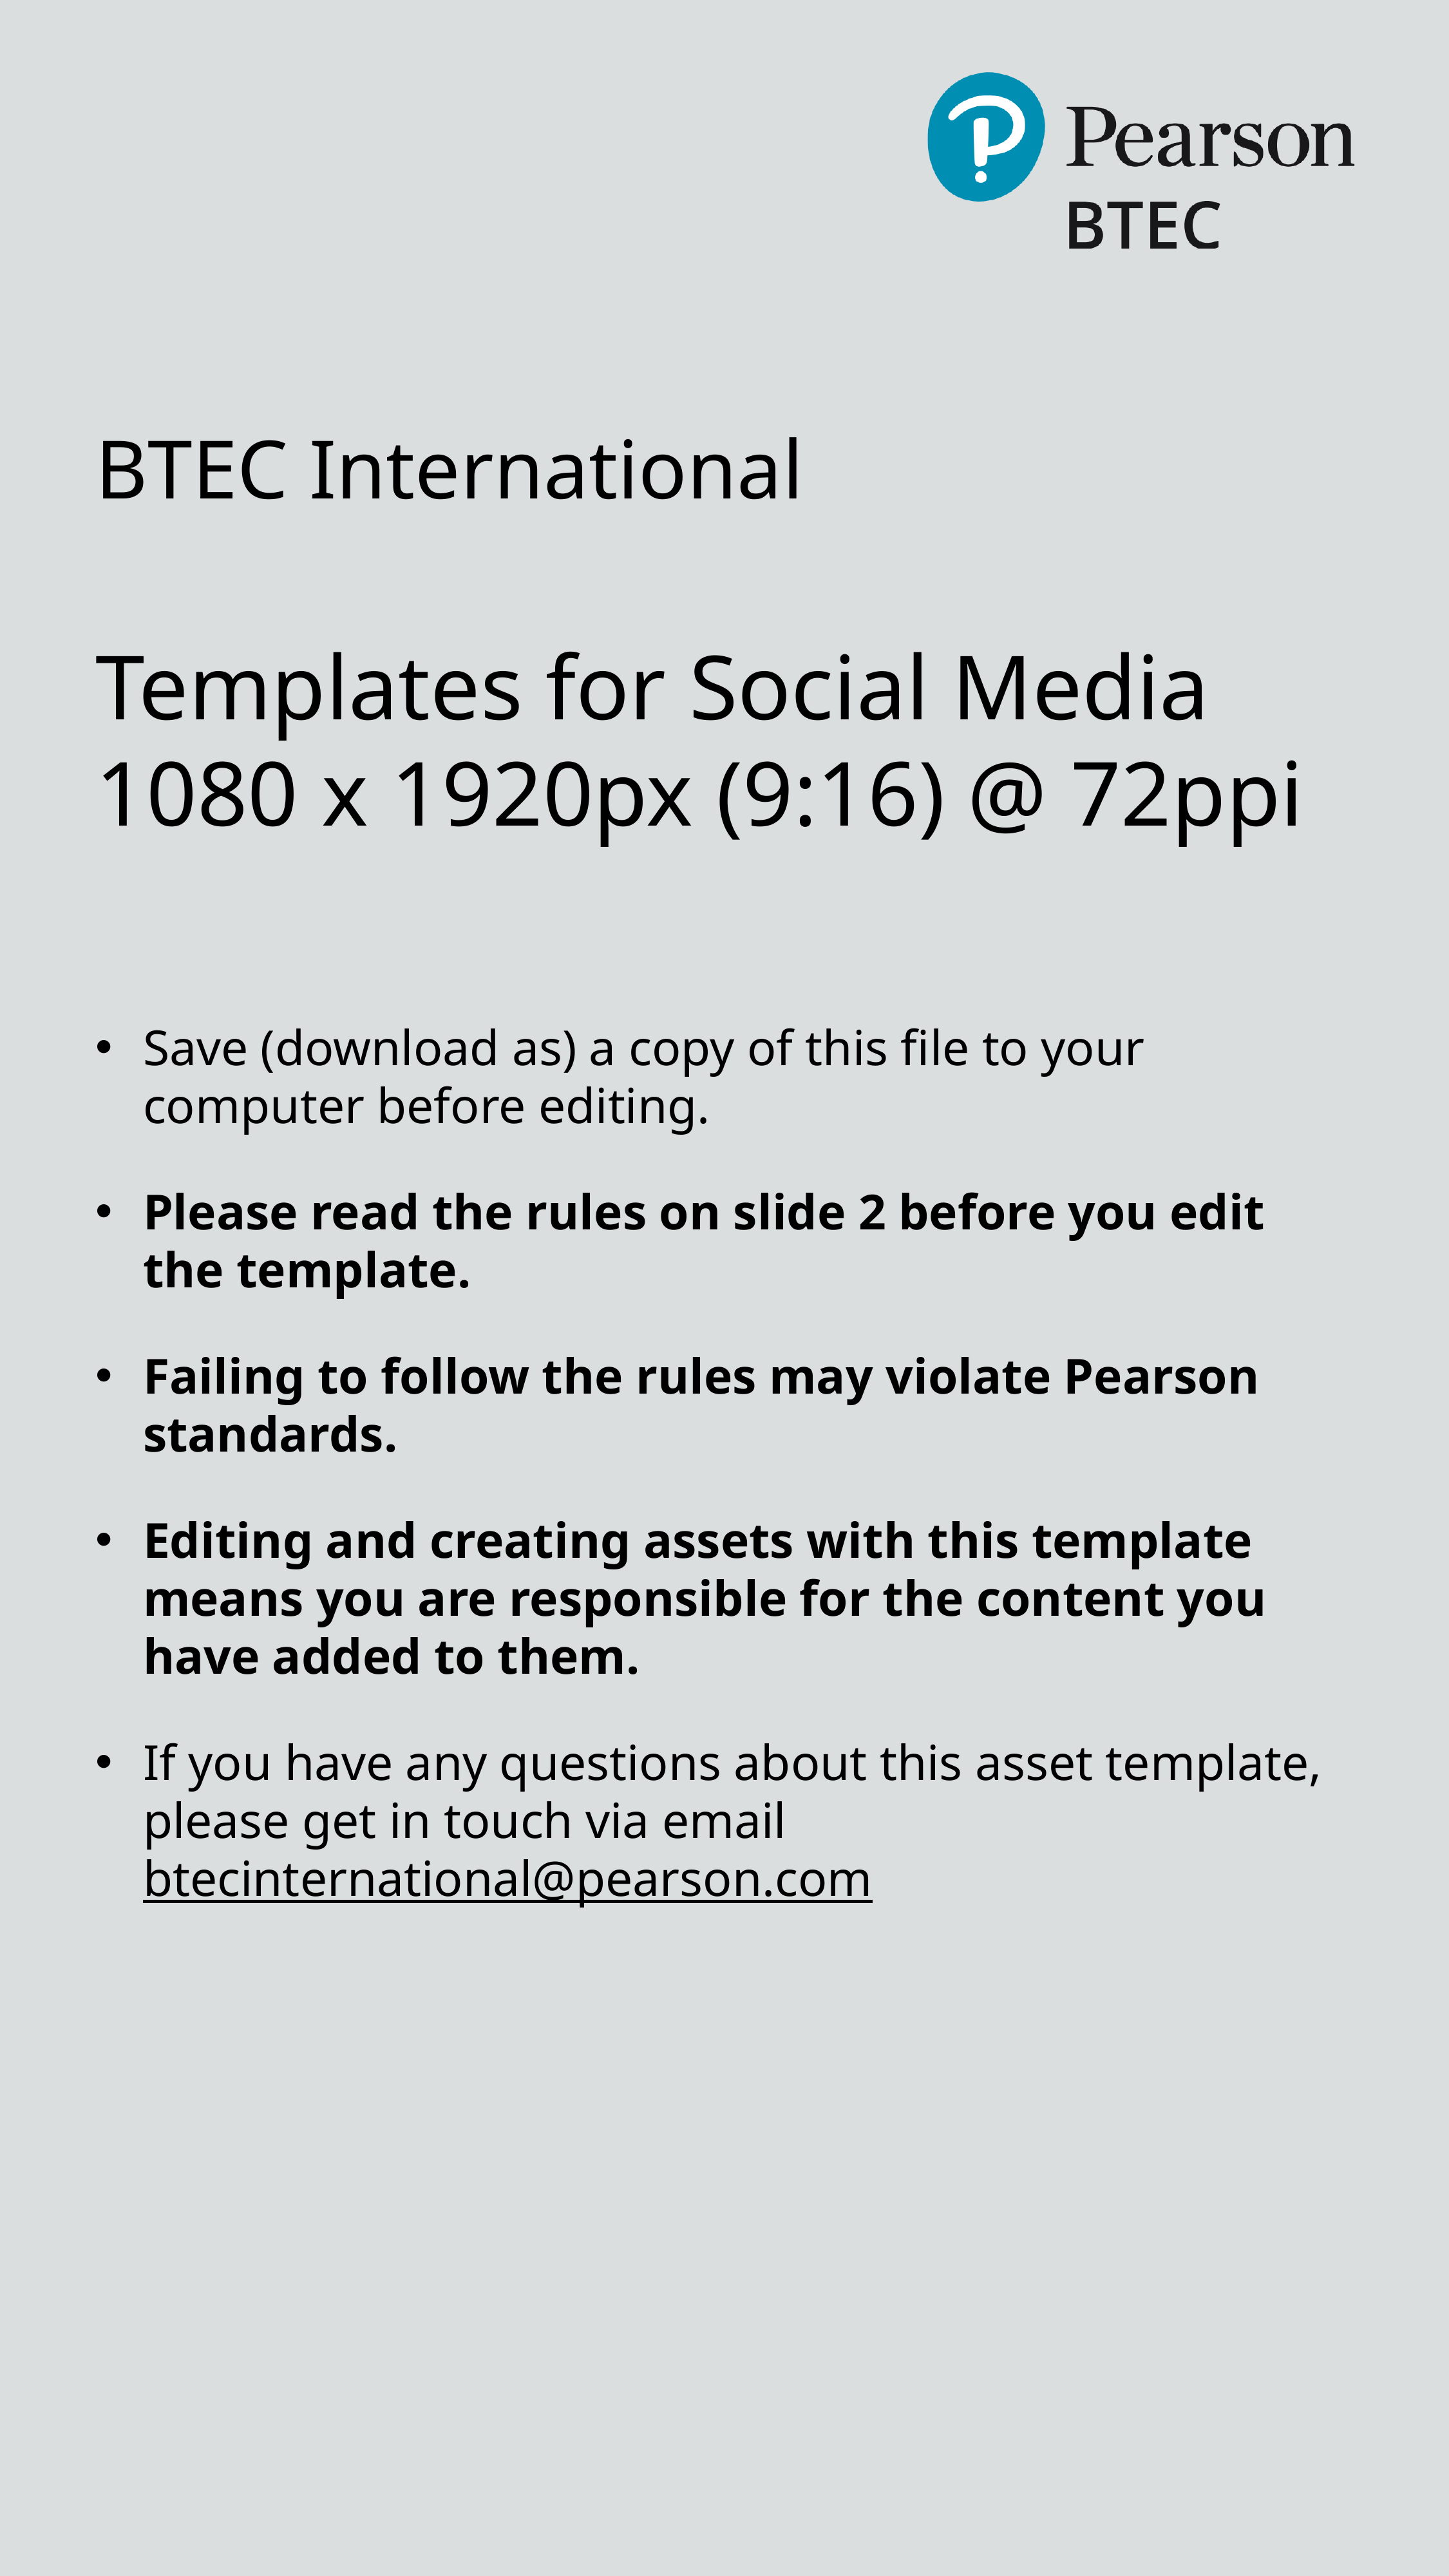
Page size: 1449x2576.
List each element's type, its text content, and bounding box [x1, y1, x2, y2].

text_box BTEC International [86, 413, 1115, 520]
title Templates for Social Media 1080 x 1920px (9:16) @ 72ppi [86, 626, 1397, 750]
list Save (download as) a copy of this file to your computer before editing. ​ Please read the rules on slide 2 before you edit the template. ​ Failing to follow the rules may violate Pearson standards.​ Editing and creating assets with this template means you are responsible for the content you have added to them. If you have any questions about this asset template, please get in touch via email btecinternational@pearson.com [86, 1012, 1359, 2050]
